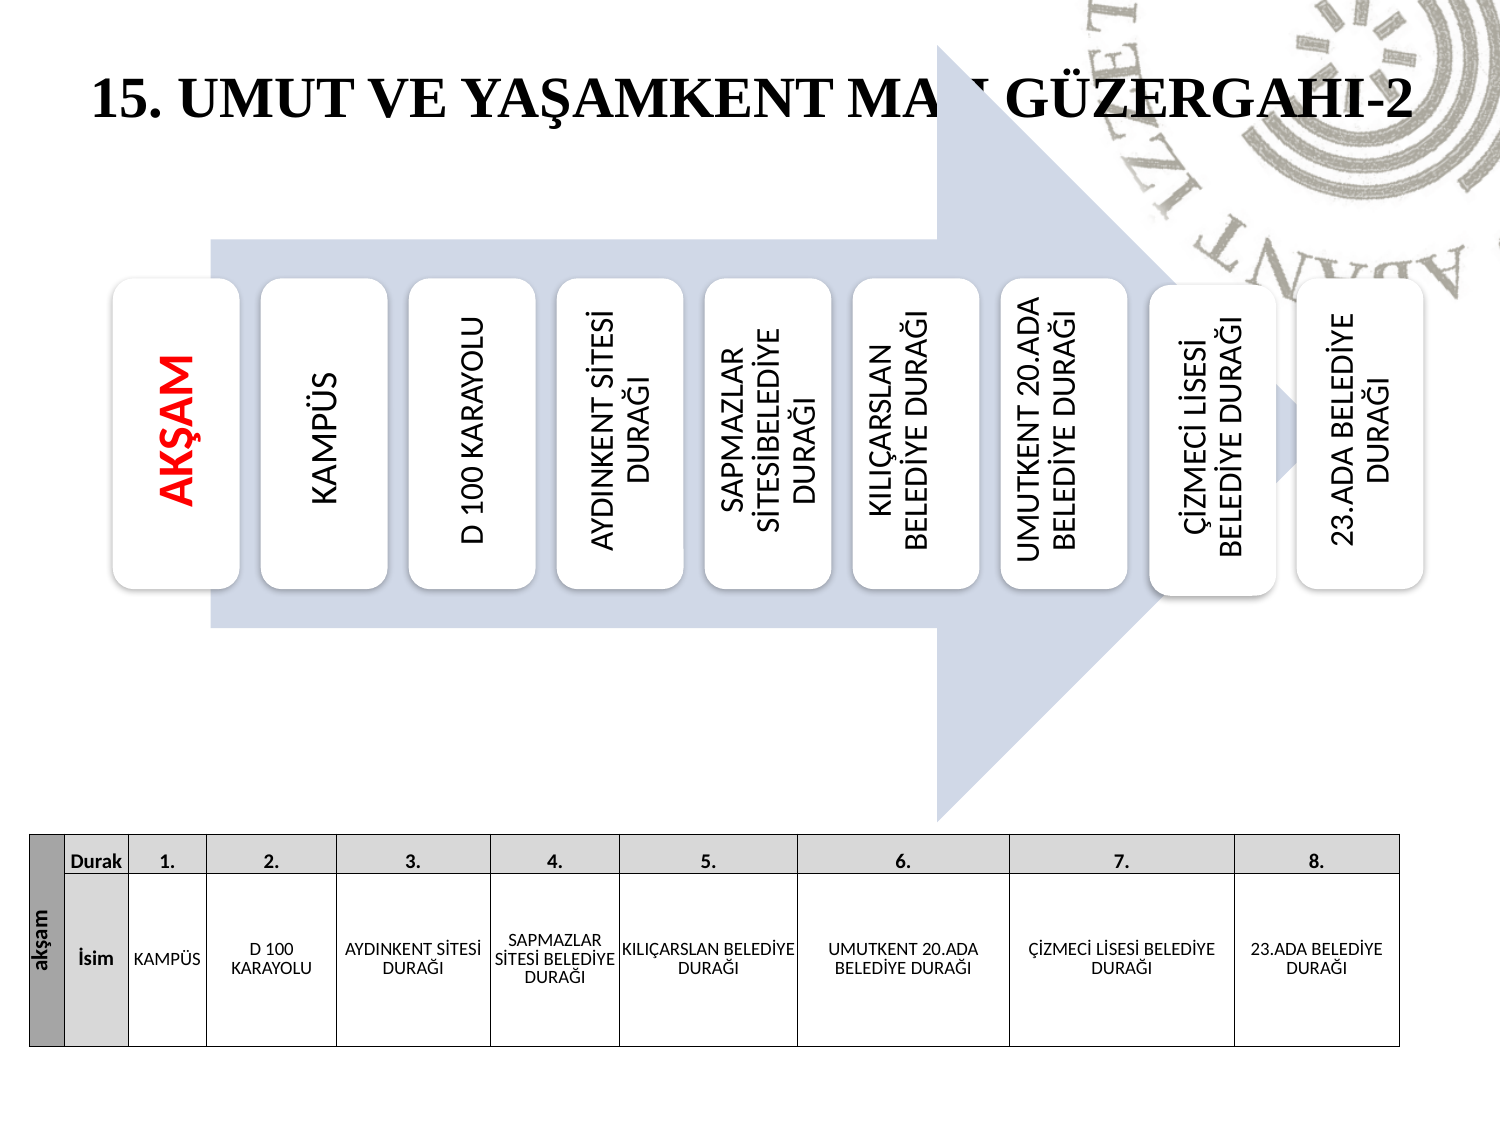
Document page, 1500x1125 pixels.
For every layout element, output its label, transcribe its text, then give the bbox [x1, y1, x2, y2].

table_cell KILIÇARSLAN BELEDİYE DURAĞI [620, 874, 797, 1046]
table_cell 23.ADA BELEDİYE DURAĞI [1235, 874, 1399, 1046]
table_header 7. [1010, 835, 1234, 873]
table_cell SAPMAZLAR SİTESİ BELEDİYE DURAĞI [491, 874, 619, 1046]
table_cell İsim [65, 874, 128, 1046]
table_header Durak [65, 835, 128, 873]
picture [1074, 0, 1500, 334]
table_cell ÇİZMECİ LİSESİ BELEDİYE DURAĞI [1010, 874, 1234, 1046]
table_header akşam [30, 835, 64, 1046]
table_header 2. [207, 835, 336, 873]
table_header 5. [620, 835, 797, 873]
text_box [111, 44, 1425, 823]
table_header 3. [337, 835, 490, 873]
table_cell UMUTKENT 20.ADA BELEDİYE DURAĞI [798, 874, 1009, 1046]
table_header 8. [1235, 835, 1399, 873]
title 15. UMUT VE YAŞAMKENT MAH.GÜZERGAHI-2 [74, 44, 110, 233]
table_header 1. [129, 835, 206, 873]
table_header 4. [491, 835, 619, 873]
table_cell KAMPÜS [129, 874, 206, 1046]
table_cell D 100 KARAYOLU [207, 874, 336, 1046]
table_cell AYDINKENT SİTESİ DURAĞI [337, 874, 490, 1046]
table_header 6. [798, 835, 1009, 873]
